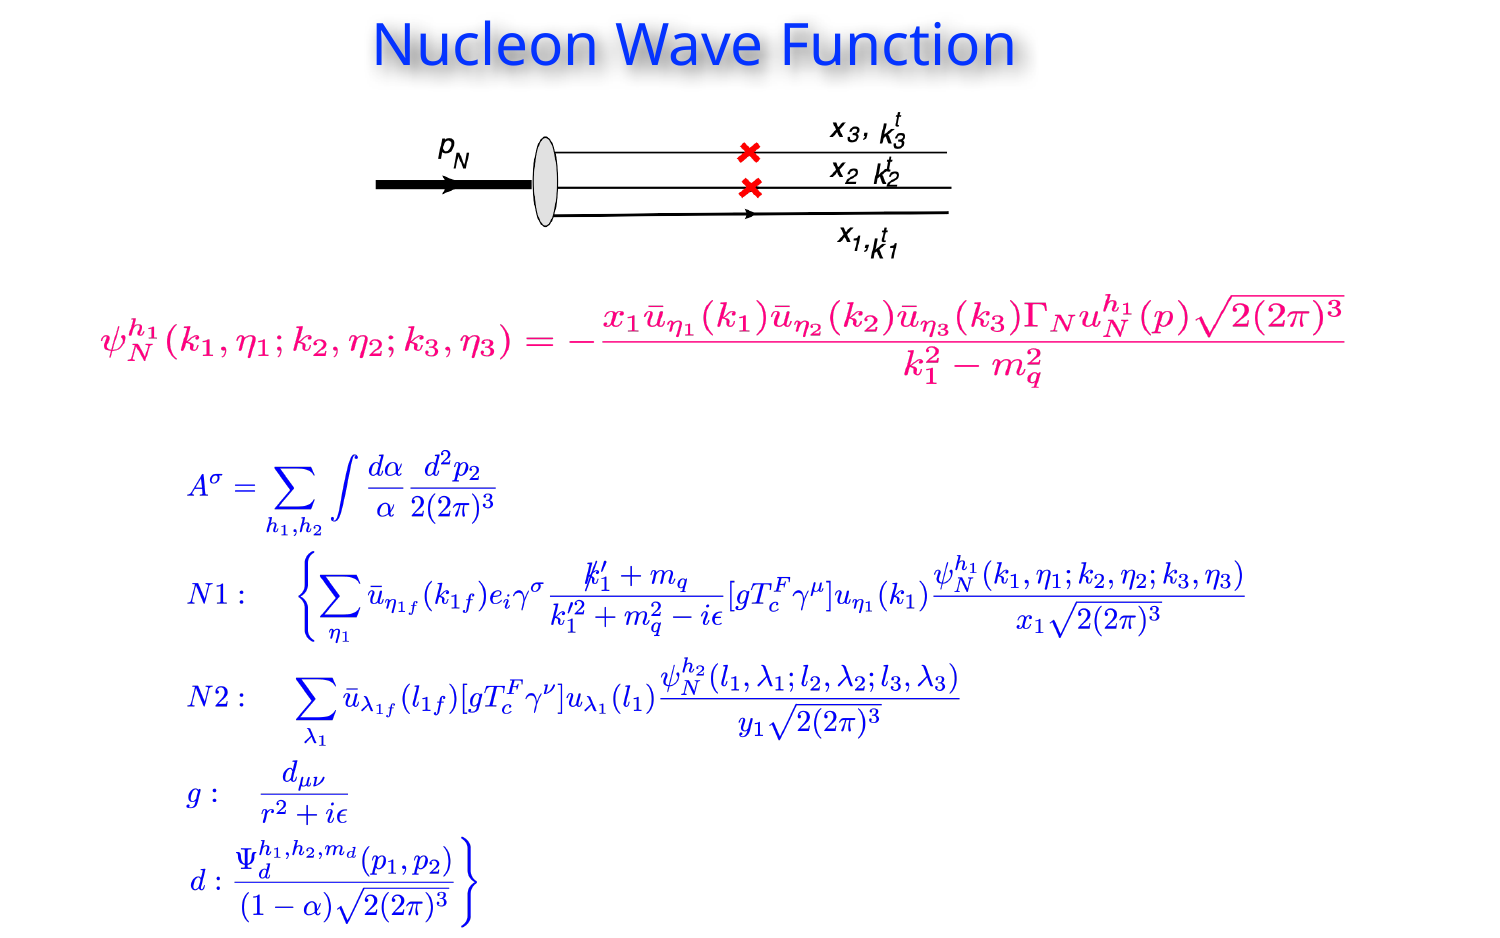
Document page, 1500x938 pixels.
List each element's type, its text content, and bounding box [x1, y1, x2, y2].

picture [185, 449, 1245, 928]
picture [373, 108, 953, 263]
picture [100, 293, 1345, 389]
text_box Nucleon Wave Function [244, 2, 1145, 81]
